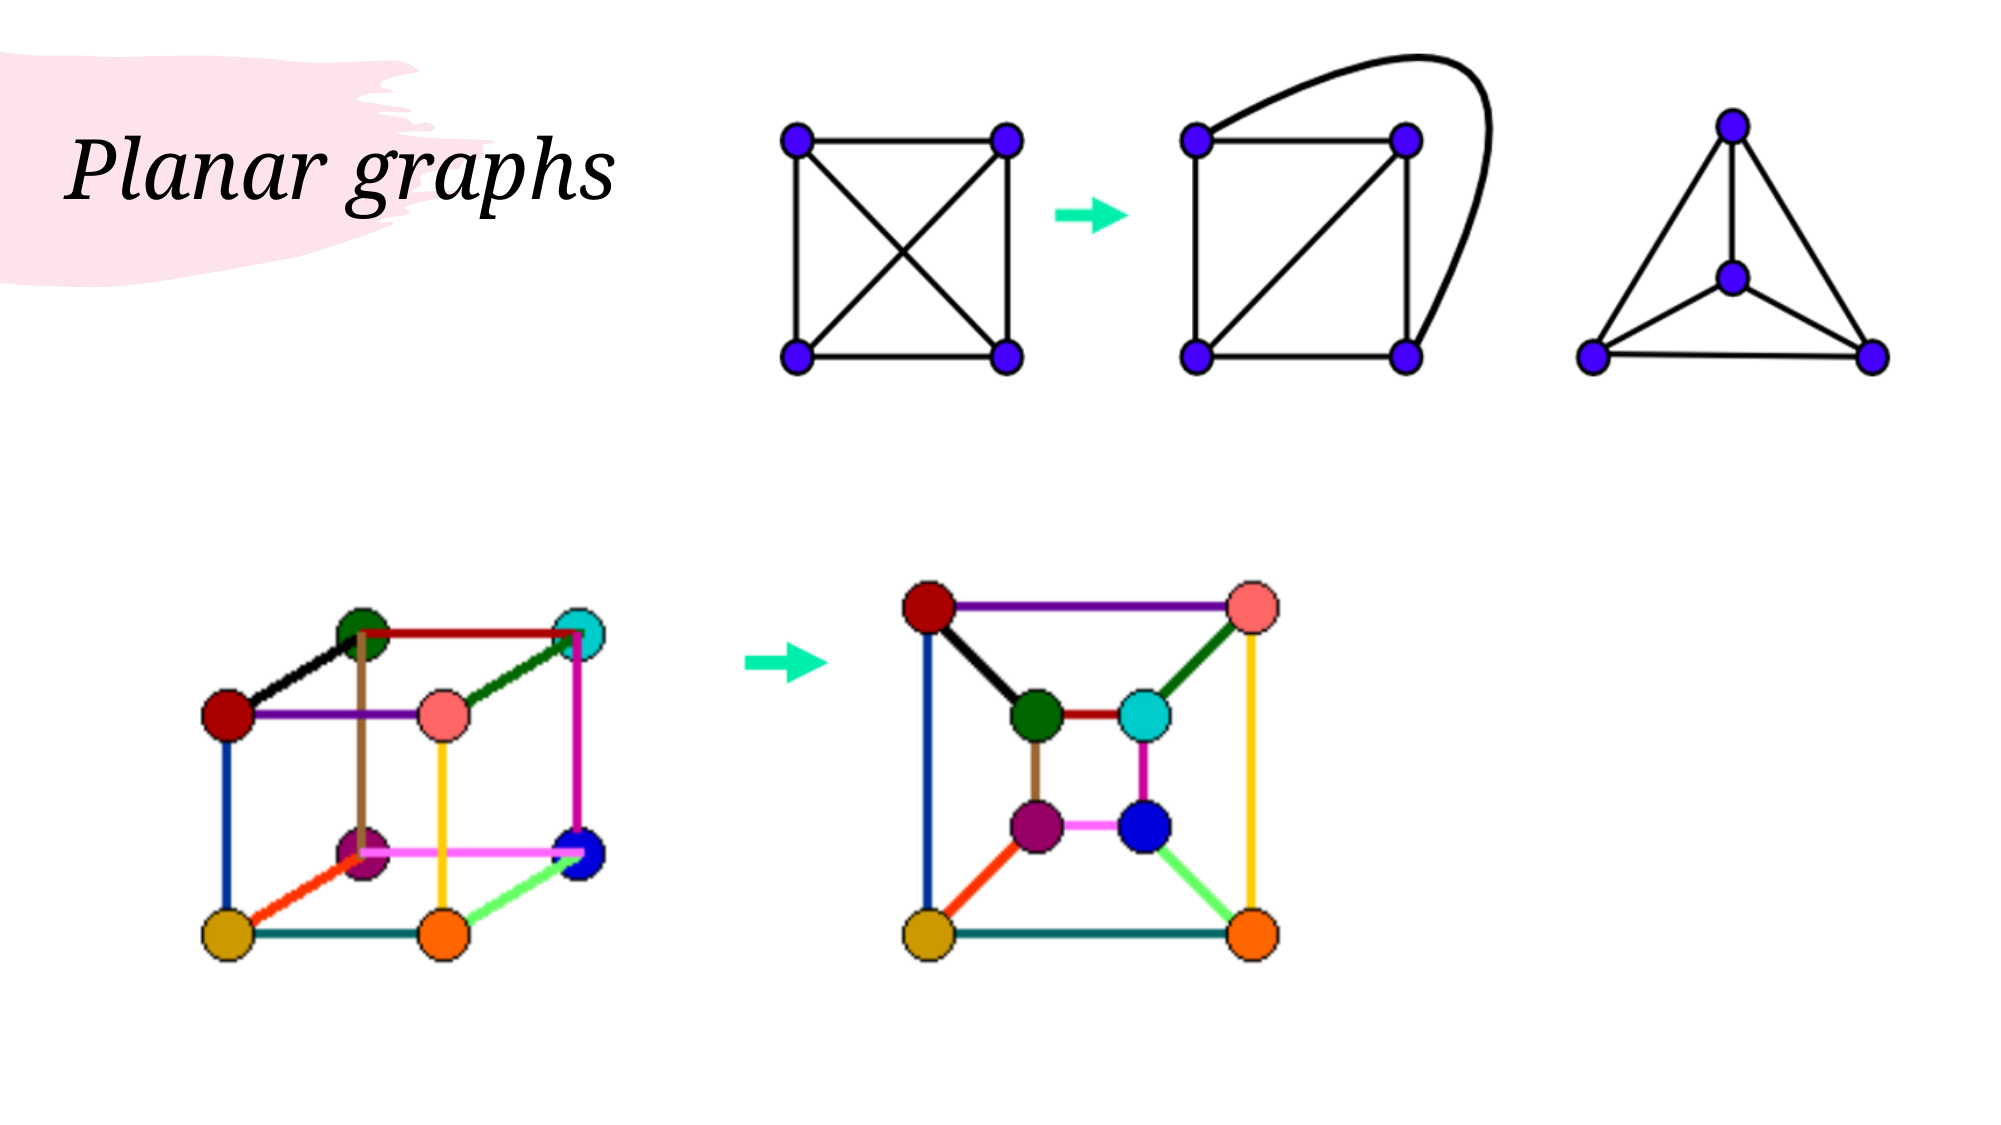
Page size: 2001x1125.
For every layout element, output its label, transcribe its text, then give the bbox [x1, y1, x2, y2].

title Planar graphs [50, 63, 708, 282]
picture [137, 499, 1304, 983]
picture [708, 0, 1922, 407]
